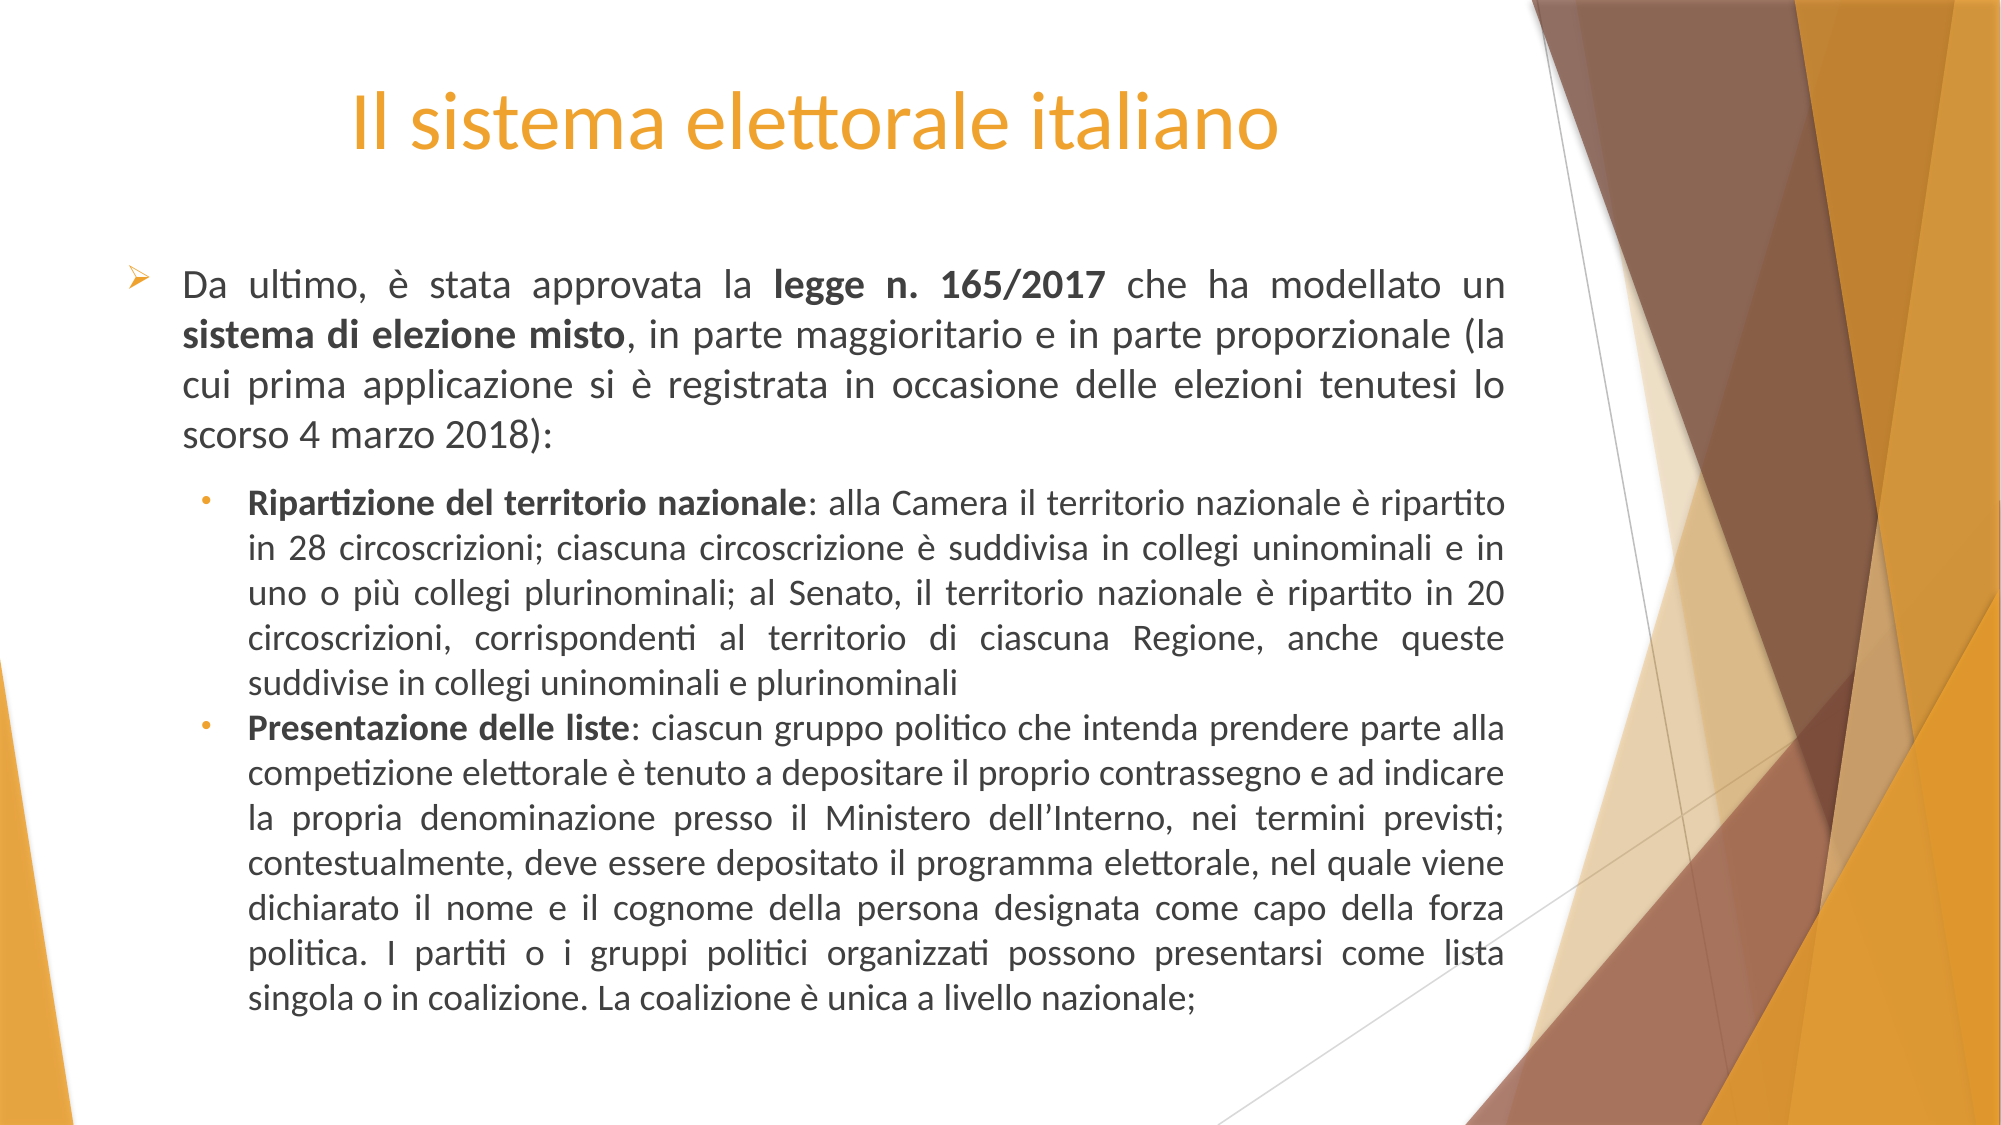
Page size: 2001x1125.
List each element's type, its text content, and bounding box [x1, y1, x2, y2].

title Il sistema elettorale italiano [111, 59, 1522, 191]
list Da ultimo, è stata approvata la legge n. 165/2017 che ha modellato un sistema di elezione misto, in parte maggioritario e in parte proporzionale (la cui prima applicazione si è registrata in occasione delle elezioni tenutesi lo scorso 4 marzo 2018): Ripartizione del territorio nazionale: alla Camera il territorio nazionale è ripartito in 28 circoscrizioni; ciascuna circoscrizione è suddivisa in collegi uninominali e in uno o più collegi plurinominali; al Senato, il territorio nazionale è ripartito in 20 circoscrizioni, corrispondenti al territorio di ciascuna Regione, anche queste suddivise in collegi uninominali e plurinominali Presentazione delle liste: ciascun gruppo politico che intenda prendere parte alla competizione elettorale è tenuto a depositare il proprio contrassegno e ad indicare la propria denominazione presso il Ministero dell’Interno, nei termini previsti; contestualmente, deve essere depositato il programma elettorale, nel quale viene dichiarato il nome e il cognome della persona designata come capo della forza politica. I partiti o i gruppi politici organizzati possono presentarsi come lista singola o in coalizione. La coalizione è unica a livello nazionale; [111, 249, 1522, 1061]
